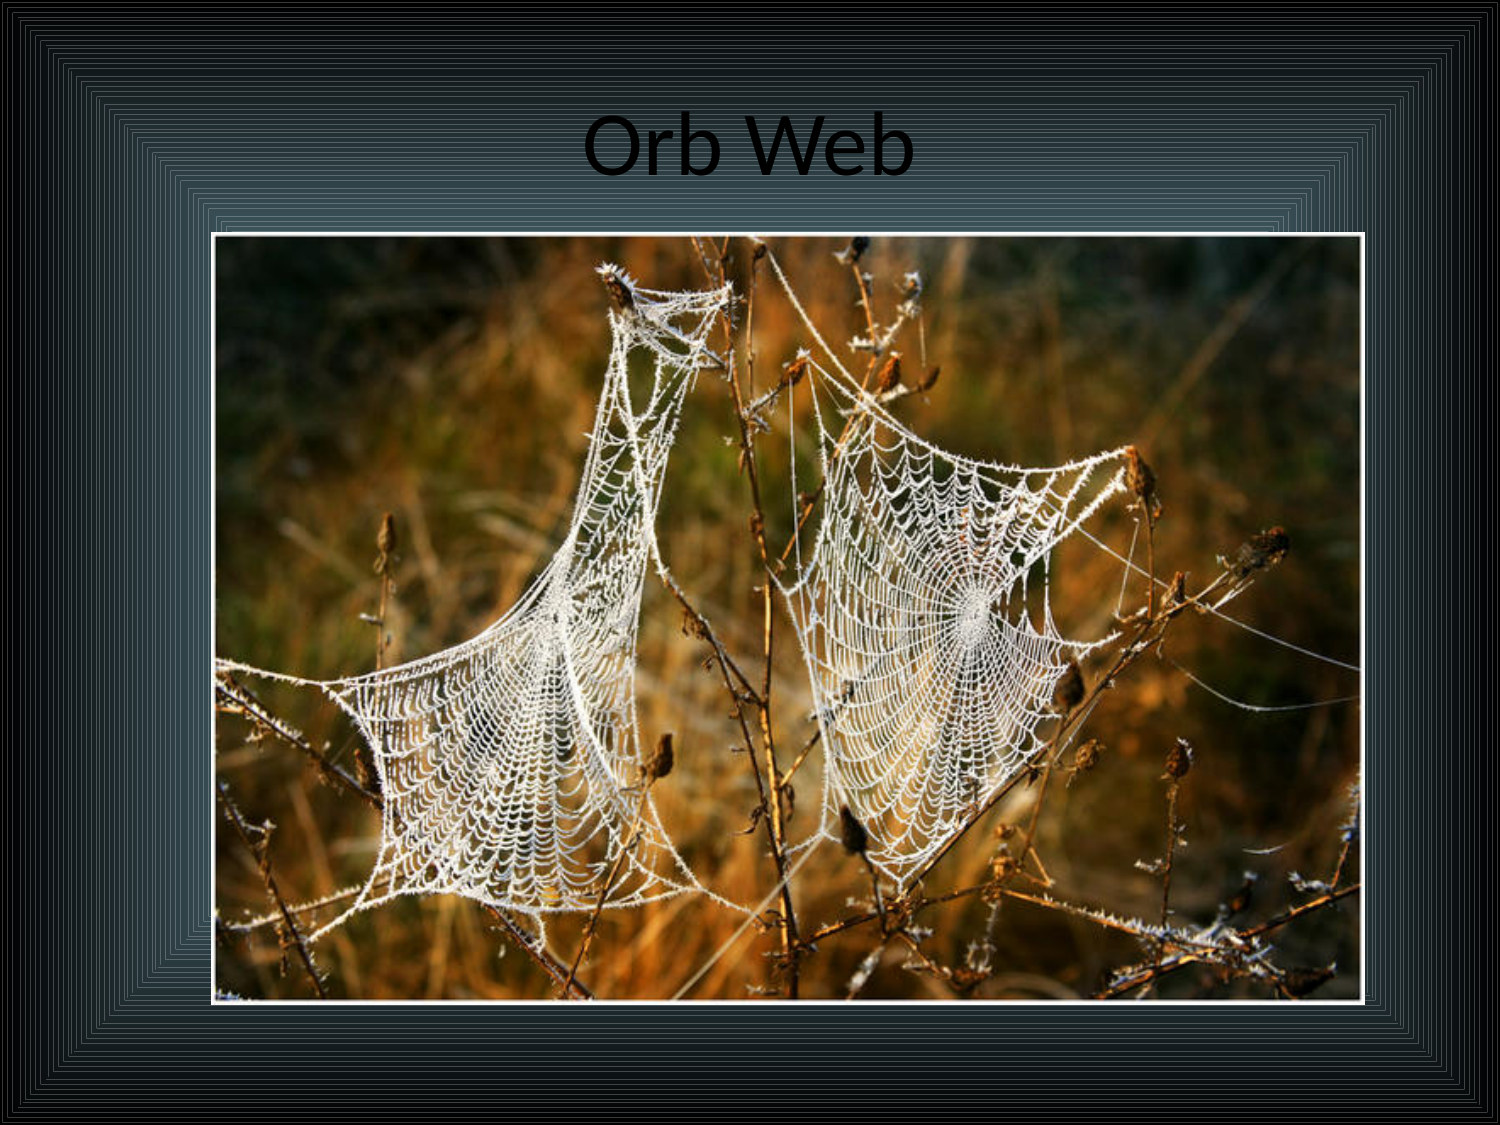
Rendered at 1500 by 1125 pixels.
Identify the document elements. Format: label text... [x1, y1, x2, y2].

title Orb Web [75, 45, 1425, 233]
picture [211, 232, 1366, 1006]
